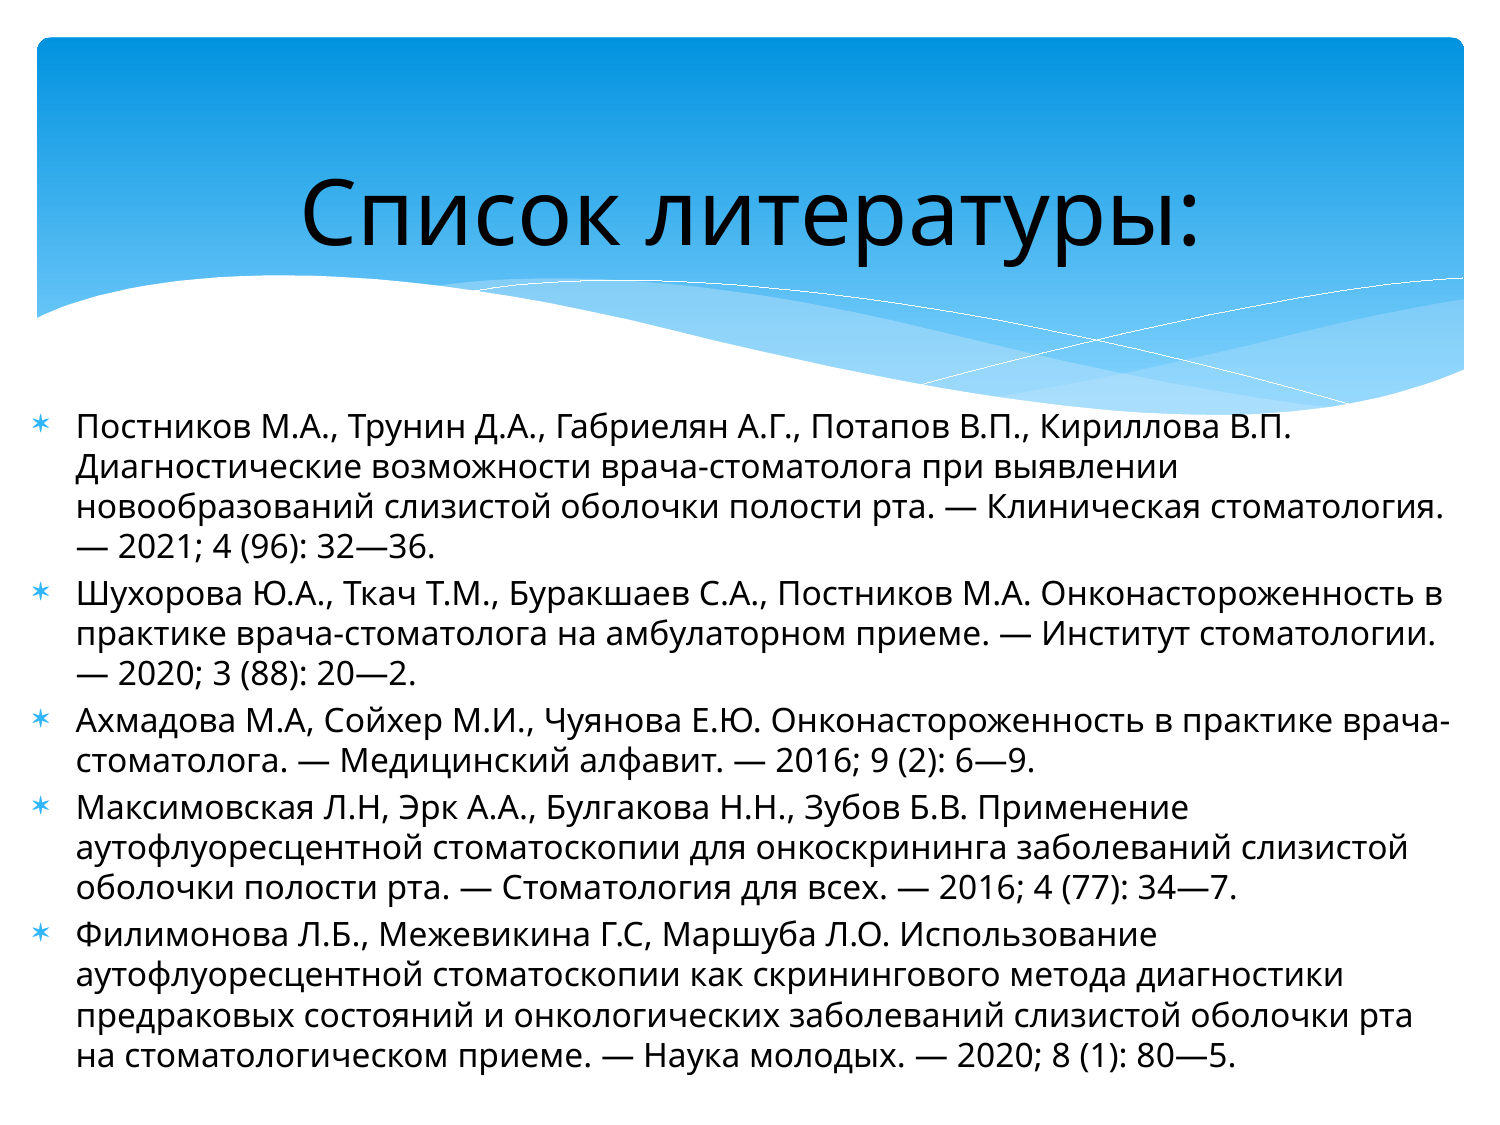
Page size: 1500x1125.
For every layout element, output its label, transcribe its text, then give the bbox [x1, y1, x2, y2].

list Постников М.А., Трунин Д.А., Габриелян А.Г., Потапов В.П., Кириллова В.П. Диагностические возможности врача-стоматолога при выявлении новообразований слизистой оболочки полости рта. — Клиническая стоматология. — 2021; 4 (96): 32—36. Шухорова Ю.А., Ткач Т.М., Буракшаев С.А., Постников М.А. Онконастороженность в практике врача-стоматолога на амбулаторном приеме. — Институт стоматологии. — 2020; 3 (88): 20—2. Ахмадова М.А, Сойхер М.И., Чуянова Е.Ю. Онконастороженность в практике врача-стоматолога. — Медицинский алфавит. — 2016; 9 (2): 6—9. Максимовская Л.Н, Эрк А.А., Булгакова Н.Н., Зубов Б.В. Применение аутофлуоресцентной стоматоскопии для онкоскрининга заболеваний слизистой оболочки полости рта. — Стоматология для всех. — 2016; 4 (77): 34—7. Филимонова Л.Б., Межевикина Г.С, Маршуба Л.О. Использование аутофлуоресцентной стоматоскопии как скринингового метода диагностики предраковых состояний и онкологических заболеваний слизистой оболочки рта на стоматологическом приеме. — Наука молодых. — 2020; 8 (1): 80—5. [17, 397, 1471, 1088]
title Список литературы: [76, 106, 1427, 312]
